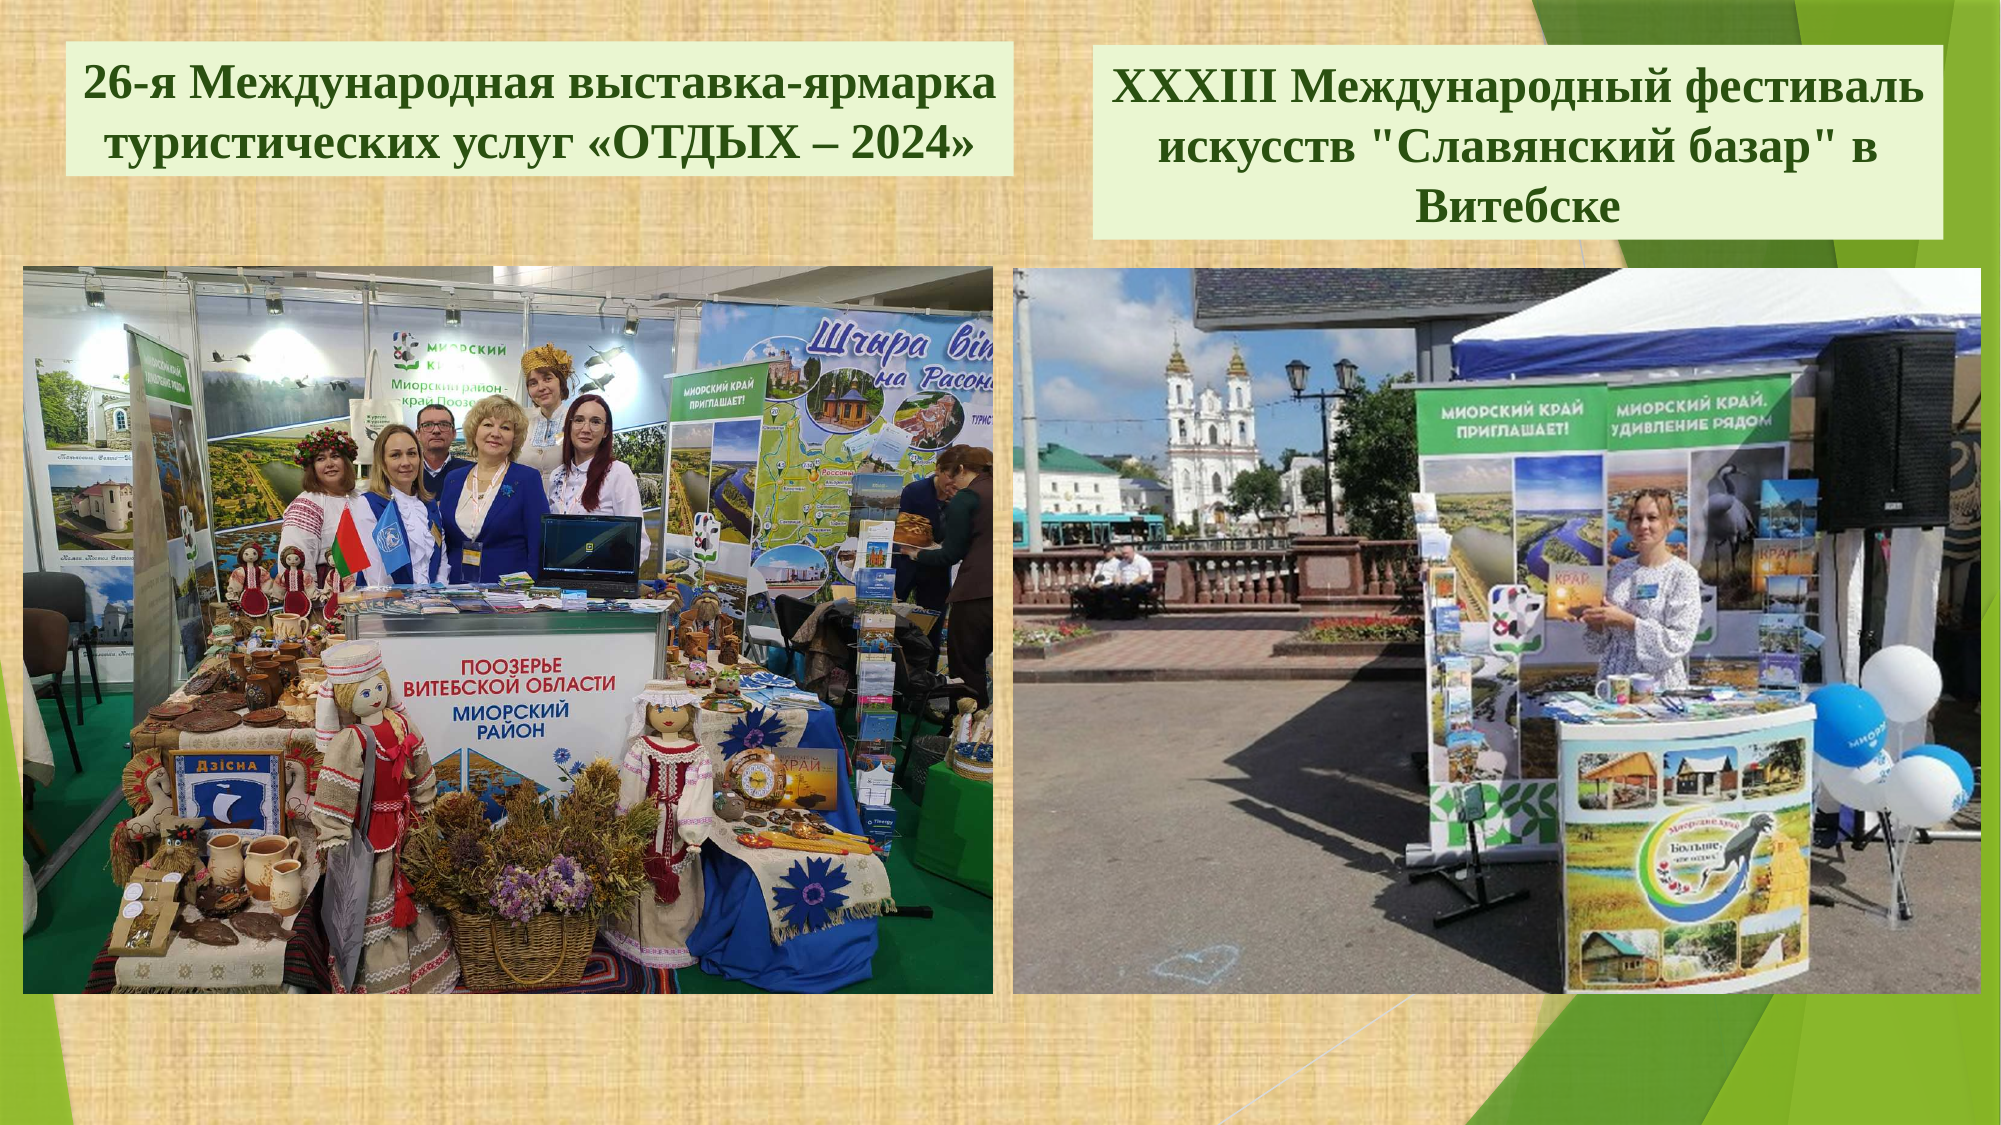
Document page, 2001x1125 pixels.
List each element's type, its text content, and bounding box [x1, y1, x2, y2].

picture [0, 0, 1982, 1125]
text_box 26-я Международная выставка-ярмарка туристических услуг «ОТДЫХ – 2024» [65, 41, 1014, 177]
text_box XXXIII Международный фестиваль искусств "Славянский базар" в Витебске [1092, 44, 1944, 240]
